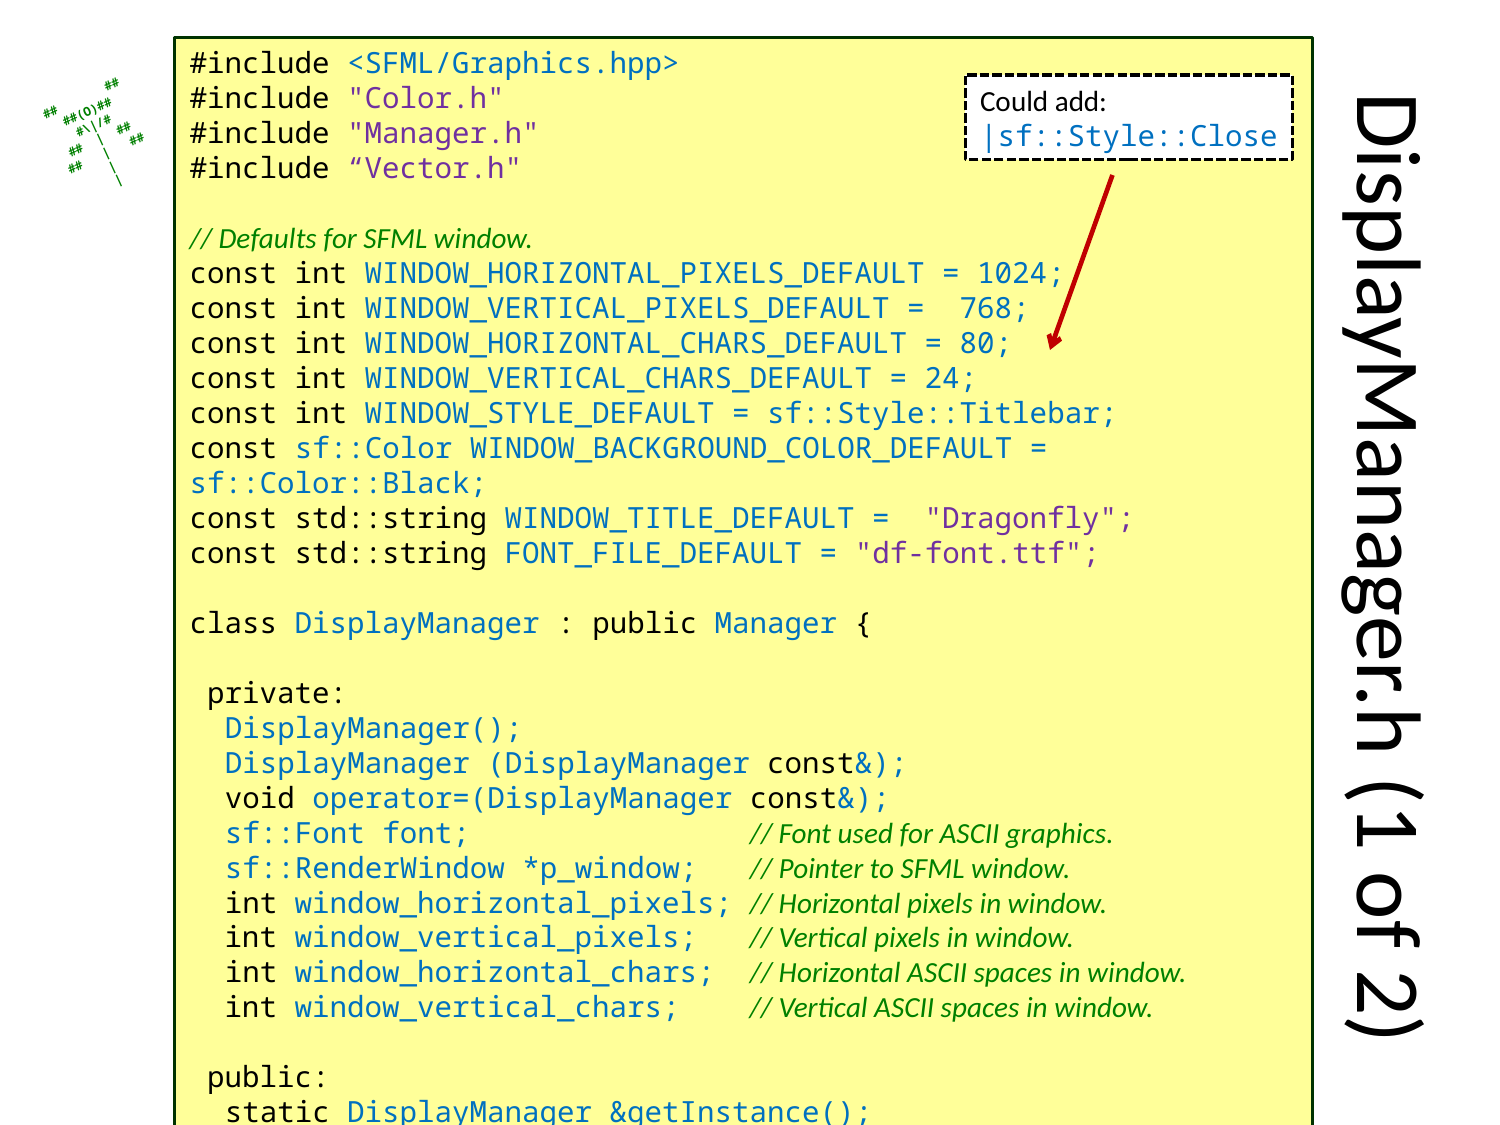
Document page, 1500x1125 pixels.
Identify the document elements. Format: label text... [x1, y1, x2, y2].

text_box #include <SFML/Graphics.hpp> #include "Color.h" #include "Manager.h" #include “Vector.h" // Defaults for SFML window. const int WINDOW_HORIZONTAL_PIXELS_DEFAULT = 1024; const int WINDOW_VERTICAL_PIXELS_DEFAULT = 768; const int WINDOW_HORIZONTAL_CHARS_DEFAULT = 80; const int WINDOW_VERTICAL_CHARS_DEFAULT = 24; const int WINDOW_STYLE_DEFAULT = sf::Style::Titlebar; const sf::Color WINDOW_BACKGROUND_COLOR_DEFAULT = sf::Color::Black; const std::string WINDOW_TITLE_DEFAULT = "Dragonfly"; const std::string FONT_FILE_DEFAULT = "df-font.ttf"; class DisplayManager : public Manager { private: DisplayManager(); DisplayManager (DisplayManager const&); void operator=(DisplayManager const&); sf::Font font; // Font used for ASCII graphics. sf::RenderWindow *p_window; // Pointer to SFML window. int window_horizontal_pixels; // Horizontal pixels in window. int window_vertical_pixels; // Vertical pixels in window. int window_horizontal_chars; // Horizontal ASCII spaces in window. int window_vertical_chars; // Vertical ASCII spaces in window. public: static DisplayManager &getInstance(); [174, 37, 1313, 1125]
title DisplayManager.h (1 of 2) [1300, 23, 1488, 1113]
text_box Could add: |sf::Style::Close [965, 74, 1293, 160]
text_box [1049, 174, 1113, 351]
